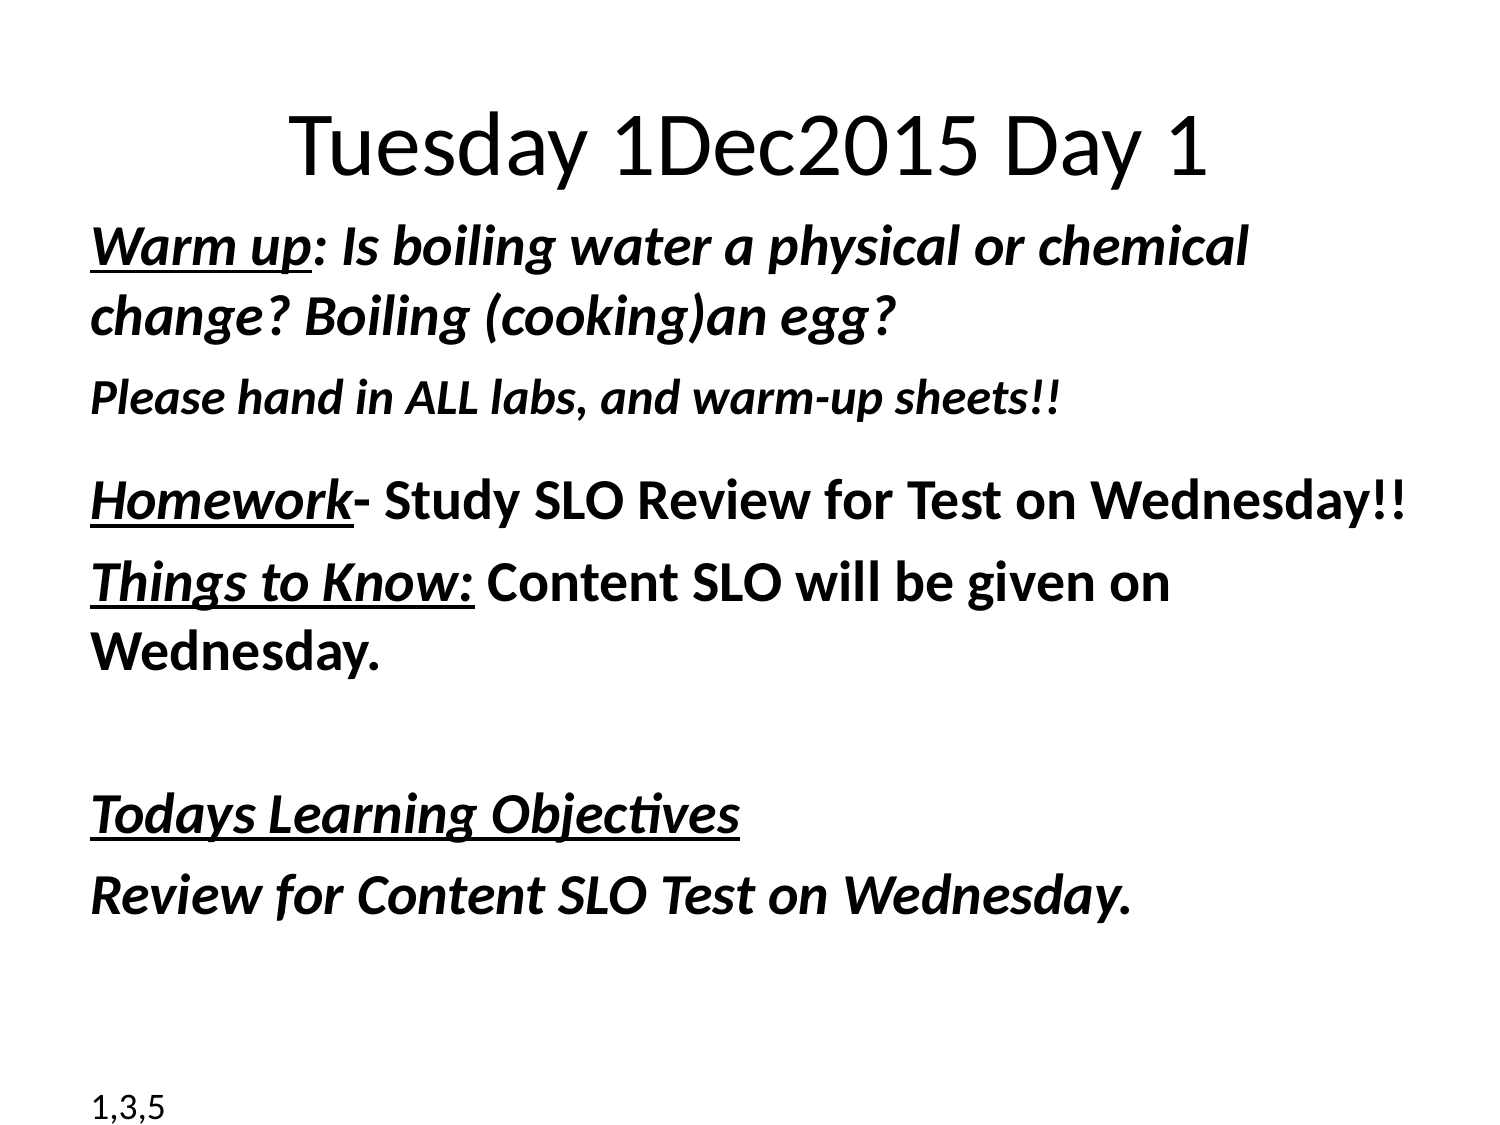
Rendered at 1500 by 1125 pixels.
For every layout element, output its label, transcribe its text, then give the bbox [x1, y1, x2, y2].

list Warm up: Is boiling water a physical or chemical change? Boiling (cooking)an egg? Please hand in ALL labs, and warm-up sheets!! Homework- Study SLO Review for Test on Wednesday!! Things to Know: Content SLO will be given on Wednesday. Todays Learning Objectives Review for Content SLO Test on Wednesday. [75, 200, 1425, 1005]
title Tuesday 1Dec2015 Day 1 [75, 45, 1425, 200]
text_box 1,3,5 [75, 1074, 181, 1125]
